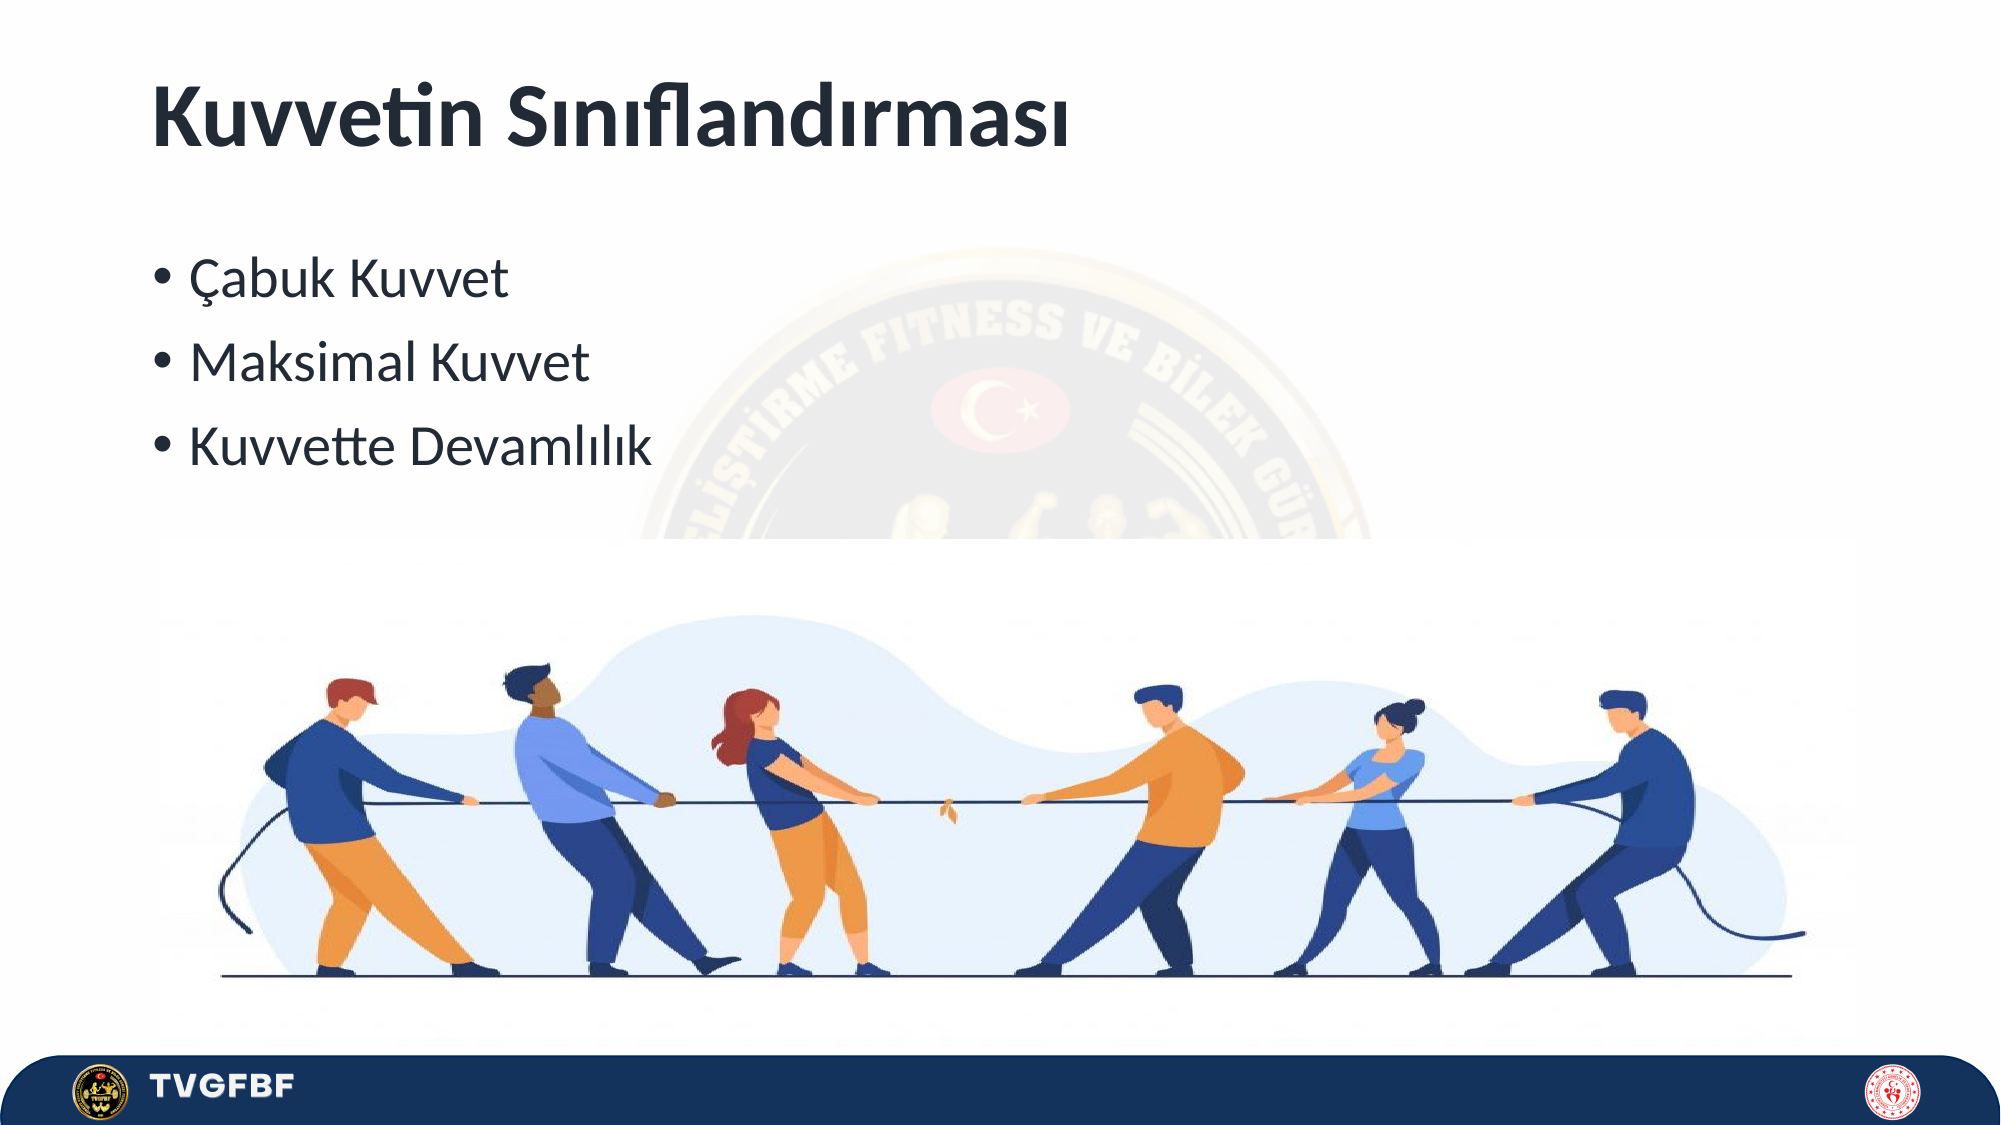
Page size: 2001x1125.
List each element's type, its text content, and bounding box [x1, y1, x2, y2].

list Çabuk Kuvvet Maksimal Kuvvet Kuvvette Devamlılık [137, 239, 1863, 1014]
picture [0, 0, 2001, 1125]
title Kuvvetin Sınıflandırması [137, 8, 1863, 226]
